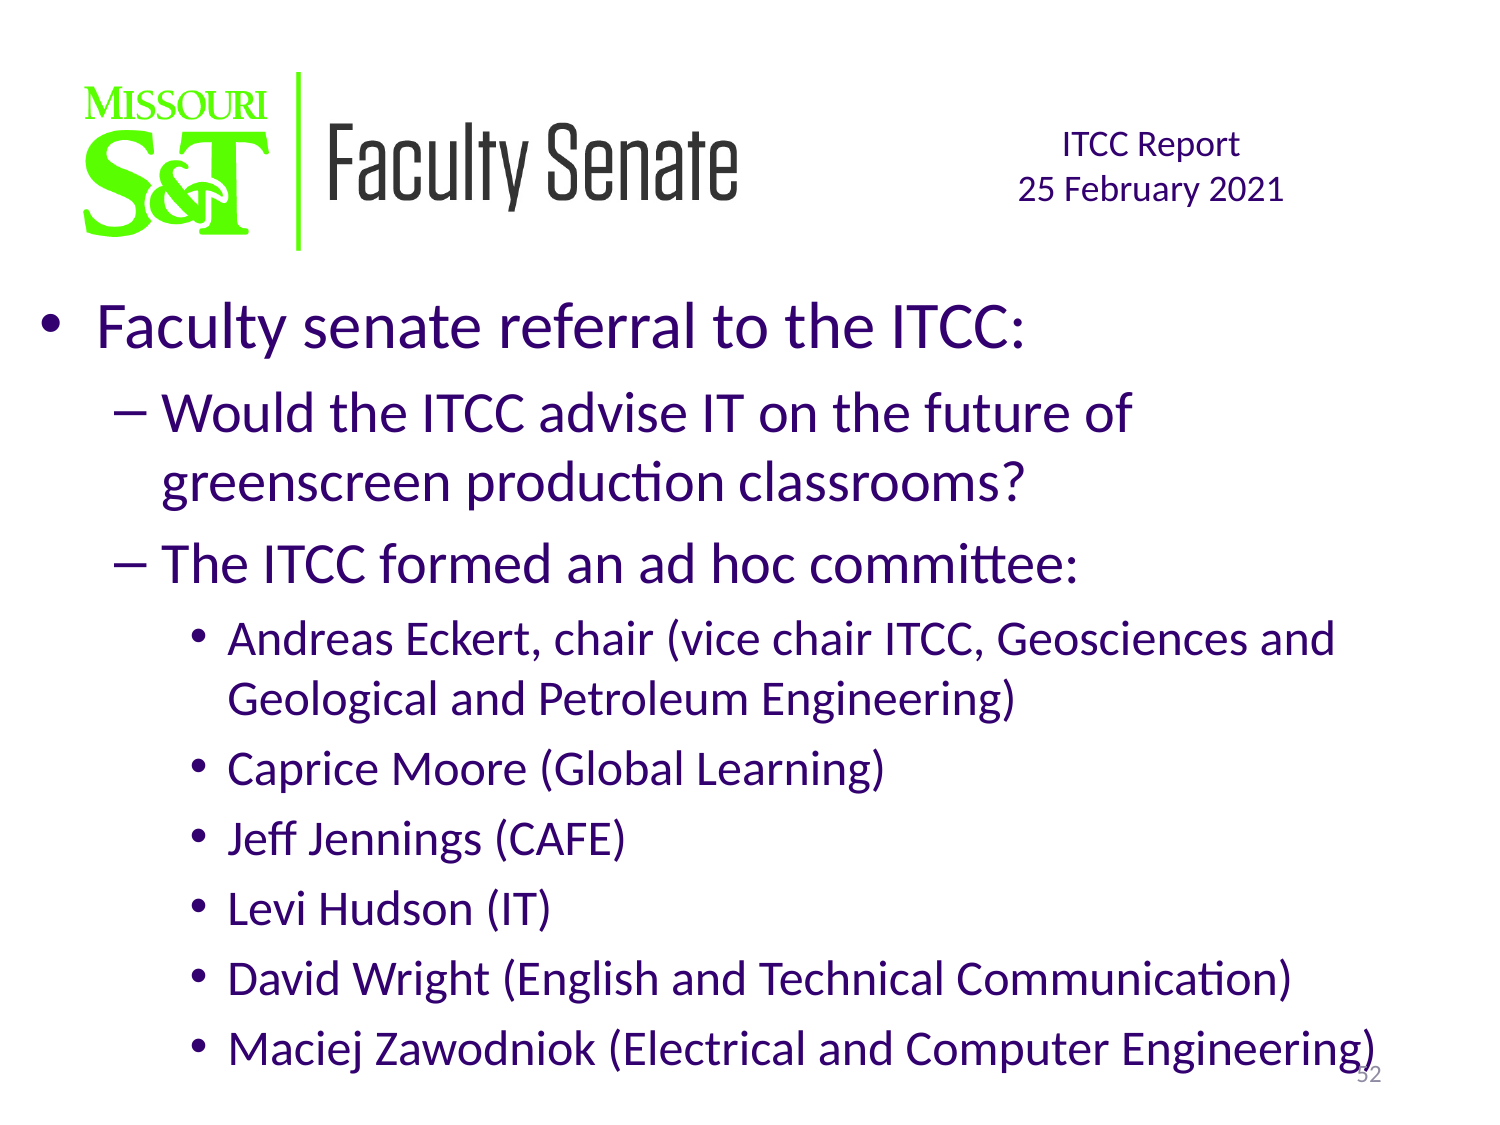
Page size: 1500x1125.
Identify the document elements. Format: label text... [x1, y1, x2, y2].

slide_number 52 [1059, 1042, 1397, 1103]
list Faculty senate referral to the ITCC: Would the ITCC advise IT on the future of greenscreen production classrooms? The ITCC formed an ad hoc committee: Andreas Eckert, chair (vice chair ITCC, Geosciences and Geological and Petroleum Engineering) Caprice Moore (Global Learning) Jeff Jennings (CAFE) Levi Hudson (IT) David Wright (English and Technical Communication) Maciej Zawodniok (Electrical and Computer Engineering) [24, 274, 1425, 1098]
picture [83, 72, 737, 251]
